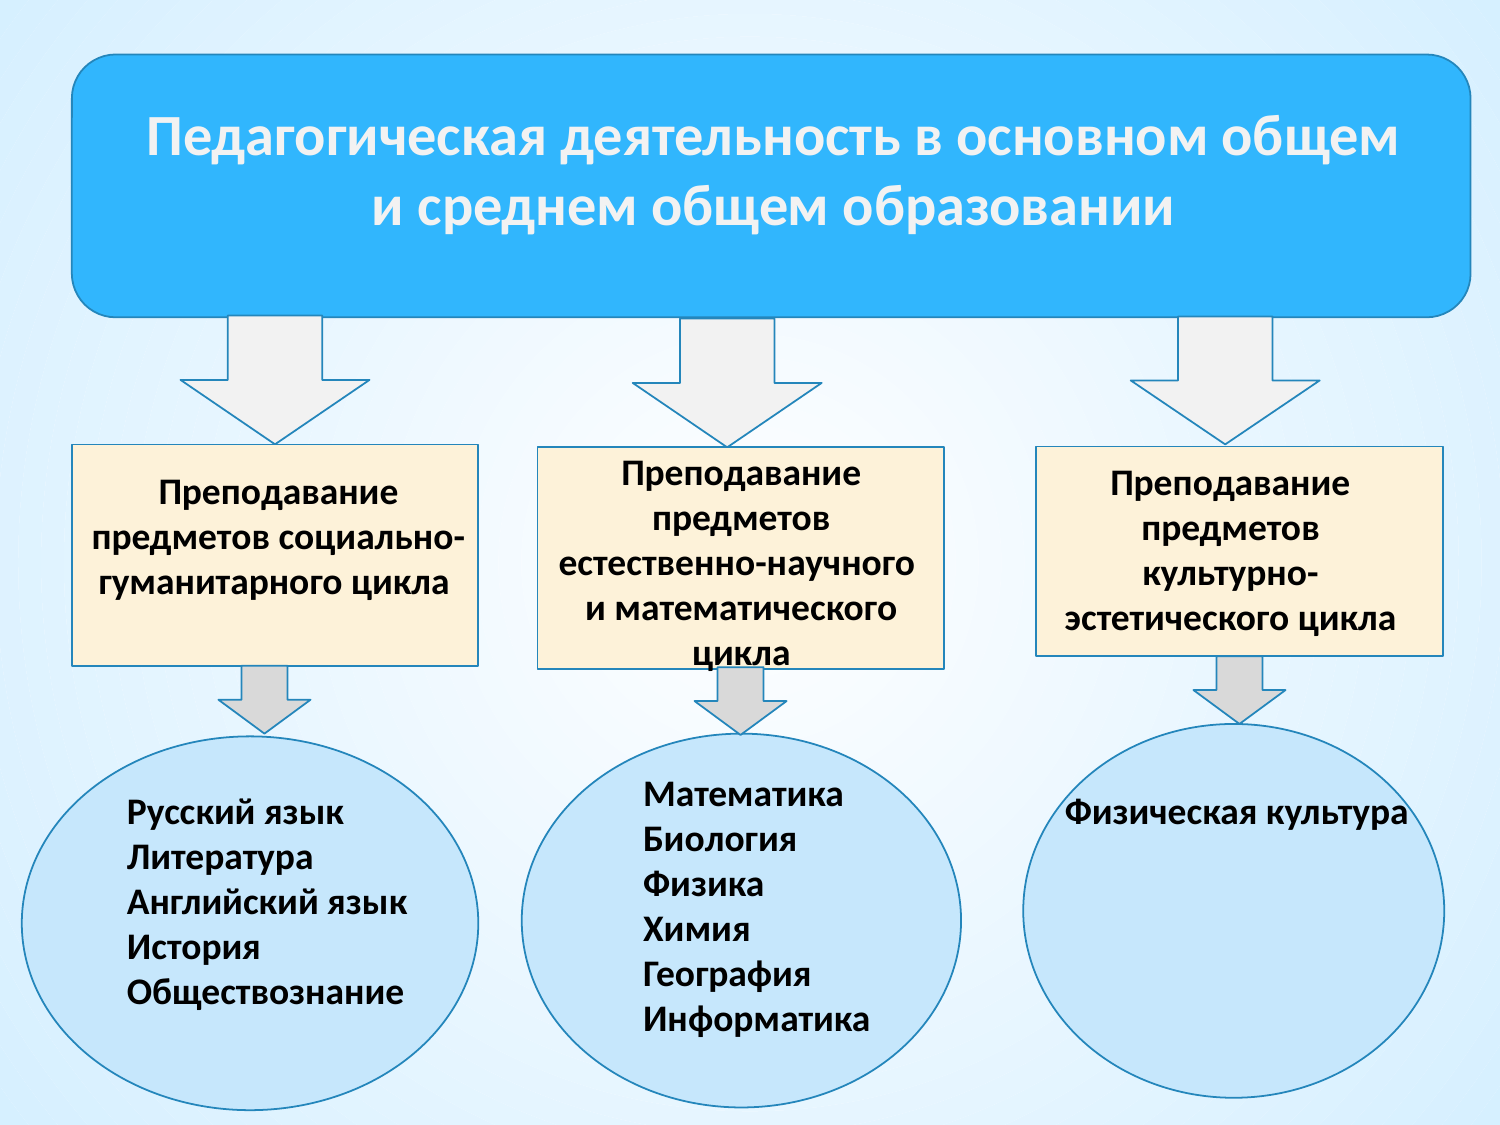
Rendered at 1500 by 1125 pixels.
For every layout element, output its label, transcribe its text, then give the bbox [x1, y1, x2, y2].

text_box Педагогическая деятельность в основном общем и среднем общем образовании [112, 90, 1435, 245]
text_box [458, 844, 480, 1003]
text_box [20, 735, 401, 1112]
text_box Математика Биология Физика Химия География Информатика [628, 761, 901, 1091]
text_box Преподавание предметов естественно-научного и математического цикла [538, 440, 944, 726]
text_box [1192, 655, 1287, 725]
text_box Физическая культура [1050, 779, 1435, 885]
text_box Русский язык Литература Английский язык История Обществознание [112, 779, 458, 1065]
text_box [217, 664, 312, 735]
text_box [648, 1091, 834, 1109]
text_box Преподавание предметов культурно-эстетического цикла [1036, 450, 1425, 690]
text_box [1022, 818, 1446, 1099]
text_box [631, 317, 823, 440]
text_box [71, 655, 479, 667]
text_box [70, 53, 1472, 319]
text_box [179, 314, 371, 444]
text_box [1129, 315, 1321, 446]
text_box [1083, 723, 1385, 779]
text_box [1035, 446, 1444, 657]
text_box [520, 732, 858, 1082]
text_box [901, 790, 962, 1051]
text_box [693, 666, 788, 736]
text_box Преподавание предметов социально-гуманитарного цикла [71, 459, 486, 655]
text_box [71, 444, 479, 459]
